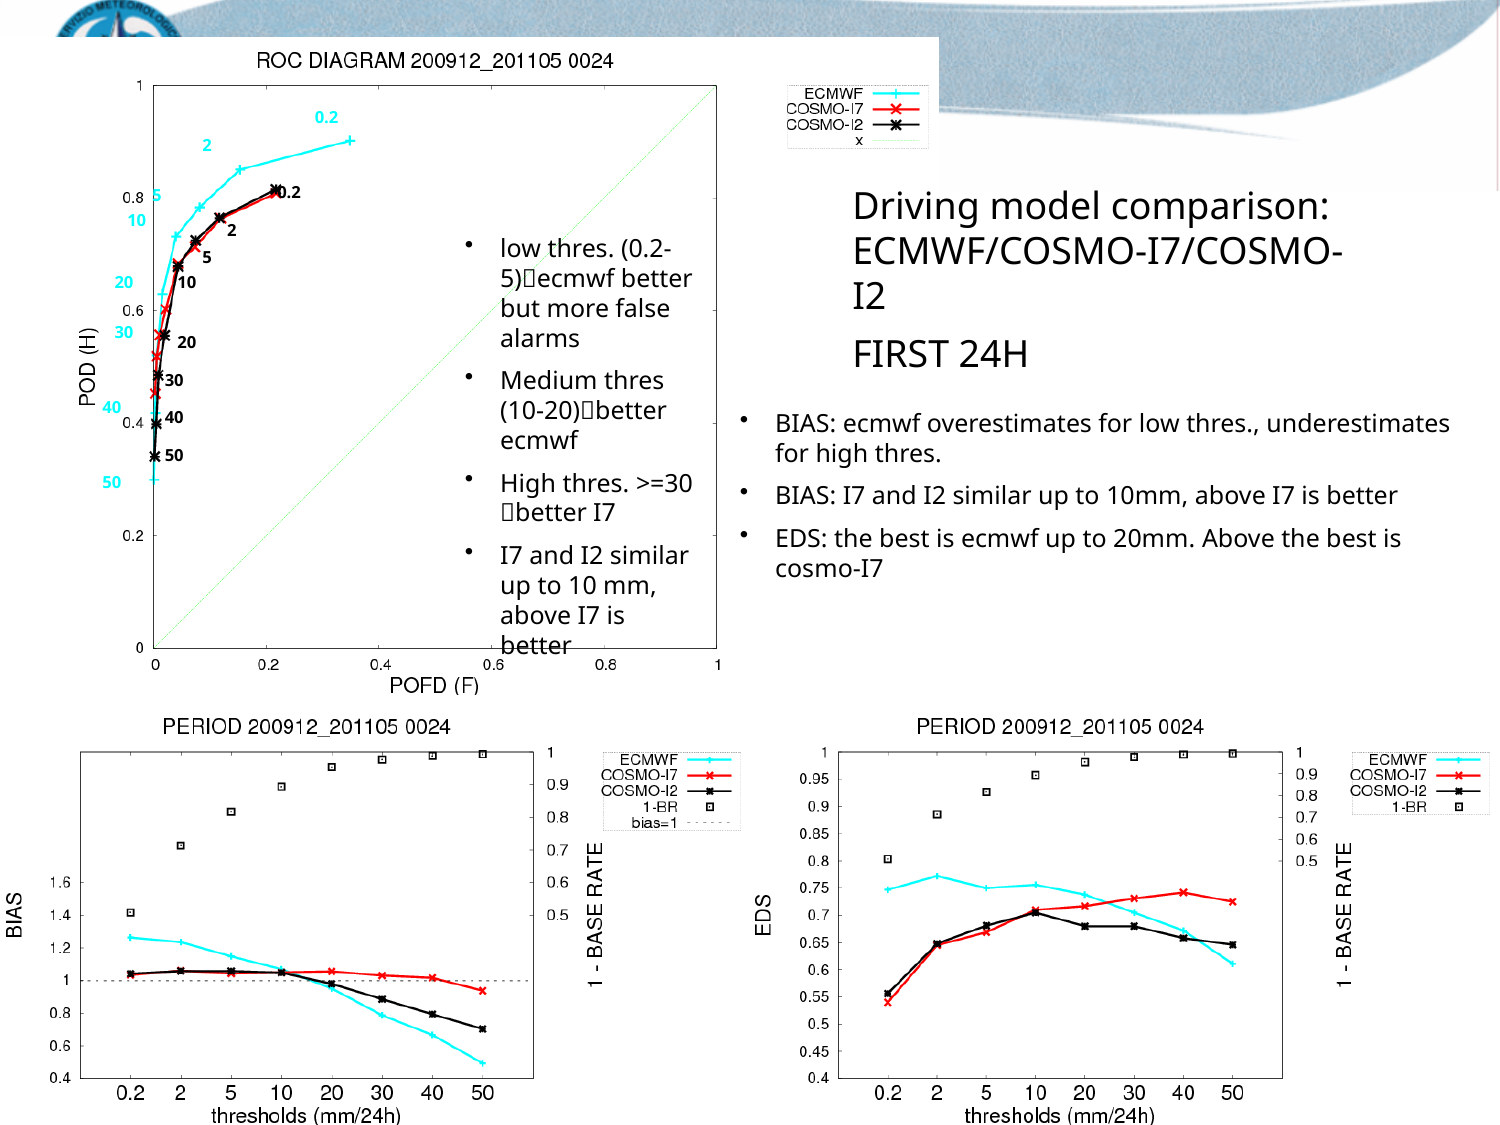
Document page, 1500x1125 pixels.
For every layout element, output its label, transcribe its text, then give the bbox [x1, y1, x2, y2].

picture [0, 704, 1500, 1125]
picture [0, 0, 1500, 696]
text_box BIAS: ecmwf overestimates for low thres., underestimates for high thres. BIAS: I7 and I2 similar up to 10mm, above I7 is better EDS: the best is ecmwf up to 20mm. Above the best is cosmo-I7 [943, 399, 1488, 590]
text_box Driving model comparison: ECMWF/COSMO-I7/COSMO-I2 FIRST 24H [943, 174, 1388, 383]
